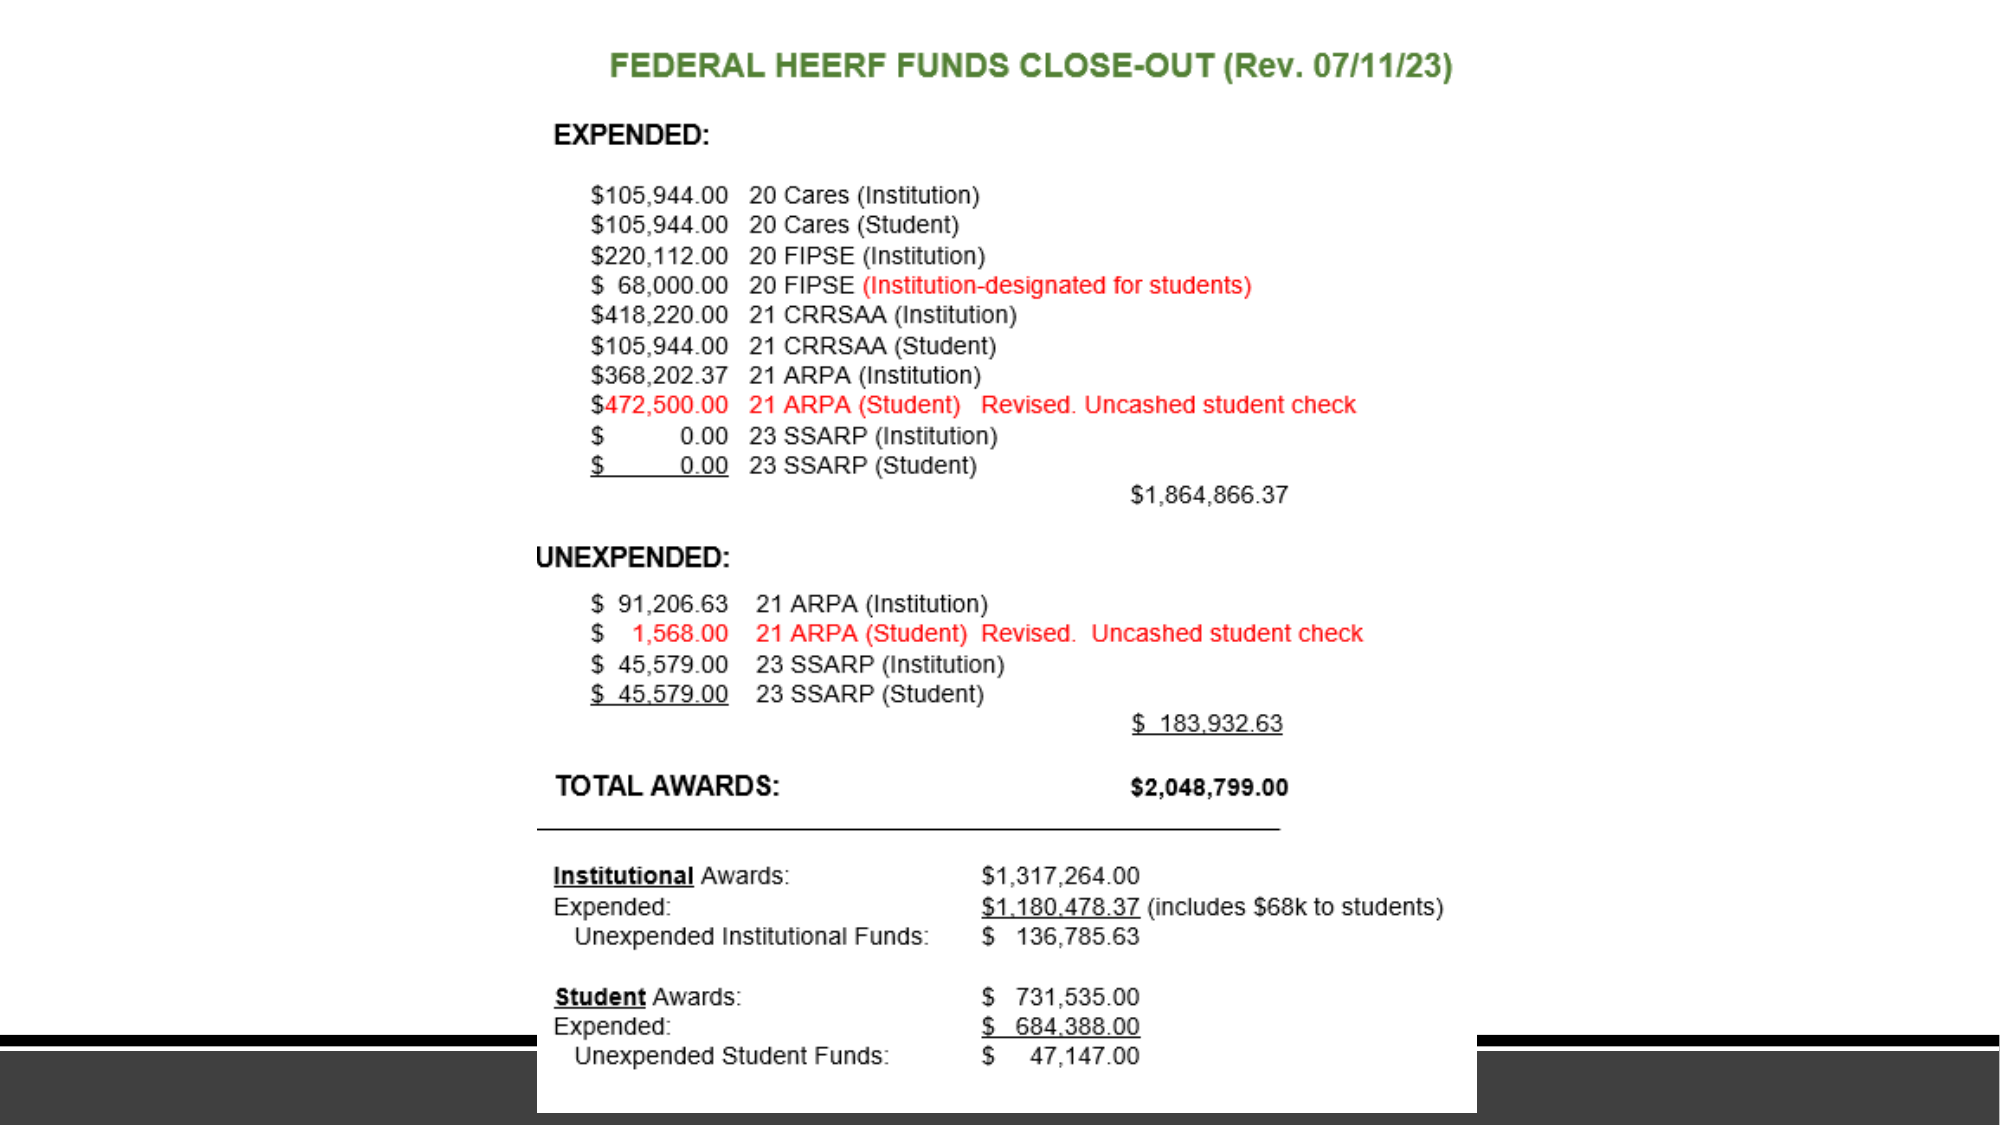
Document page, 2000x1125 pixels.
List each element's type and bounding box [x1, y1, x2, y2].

picture [536, 28, 1478, 1113]
